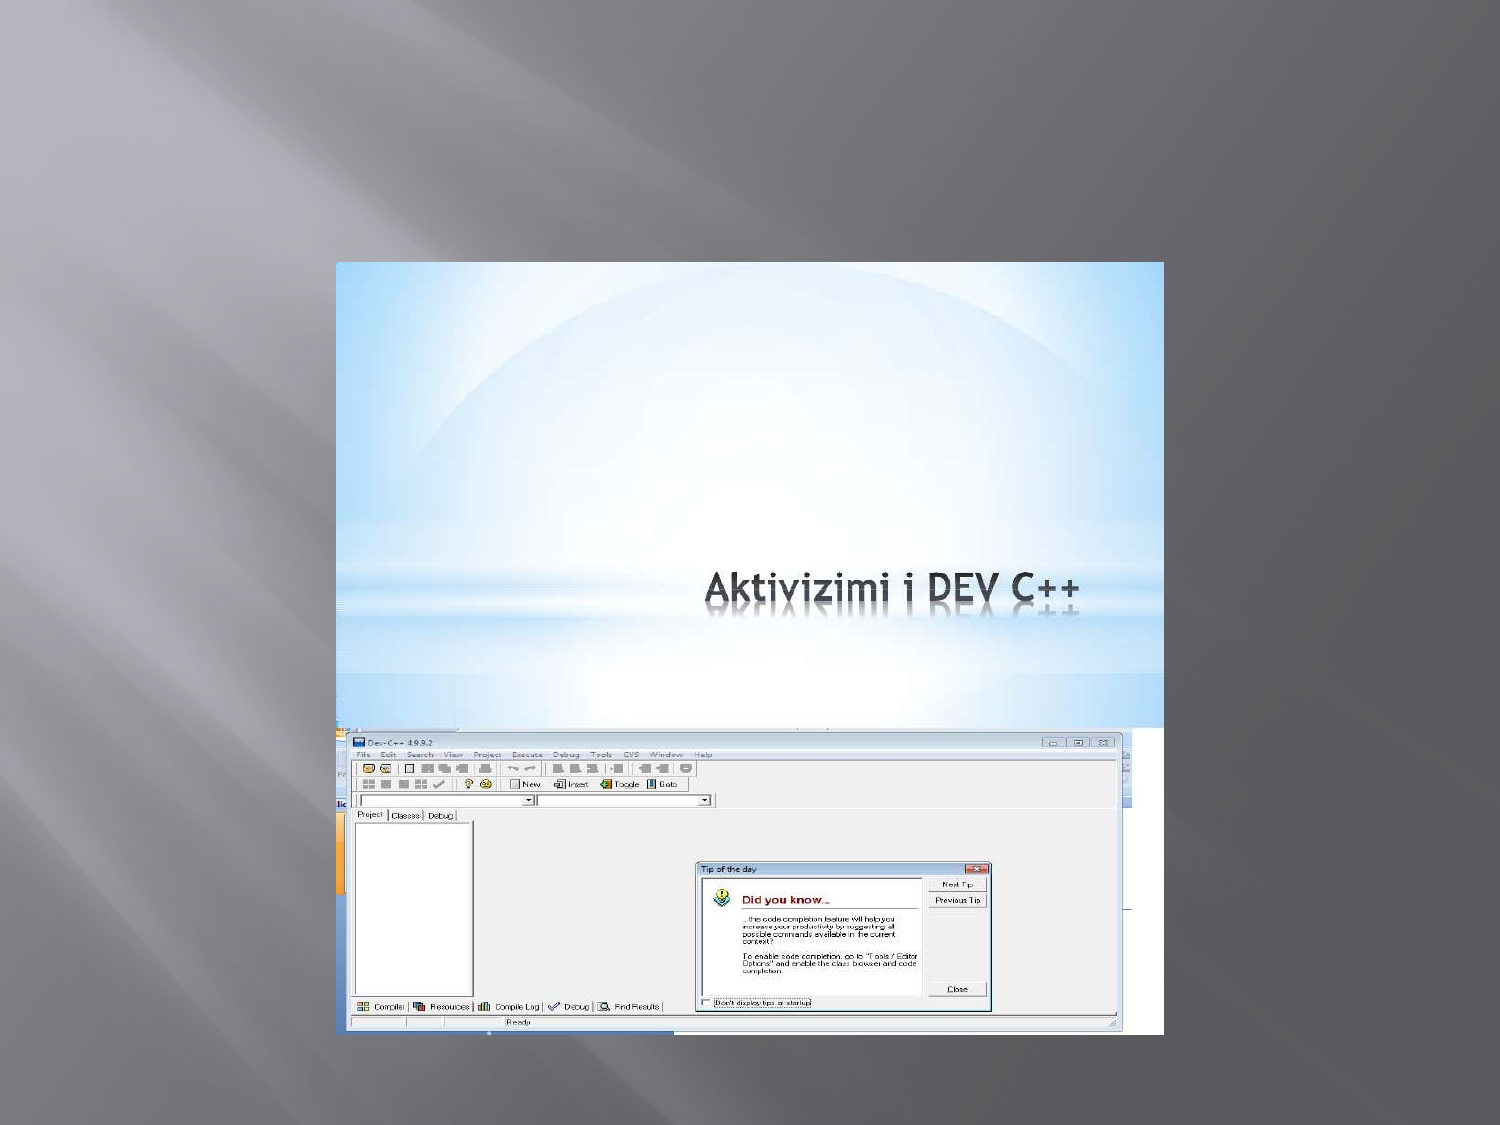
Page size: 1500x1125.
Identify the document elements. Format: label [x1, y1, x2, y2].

list [336, 262, 1164, 1036]
